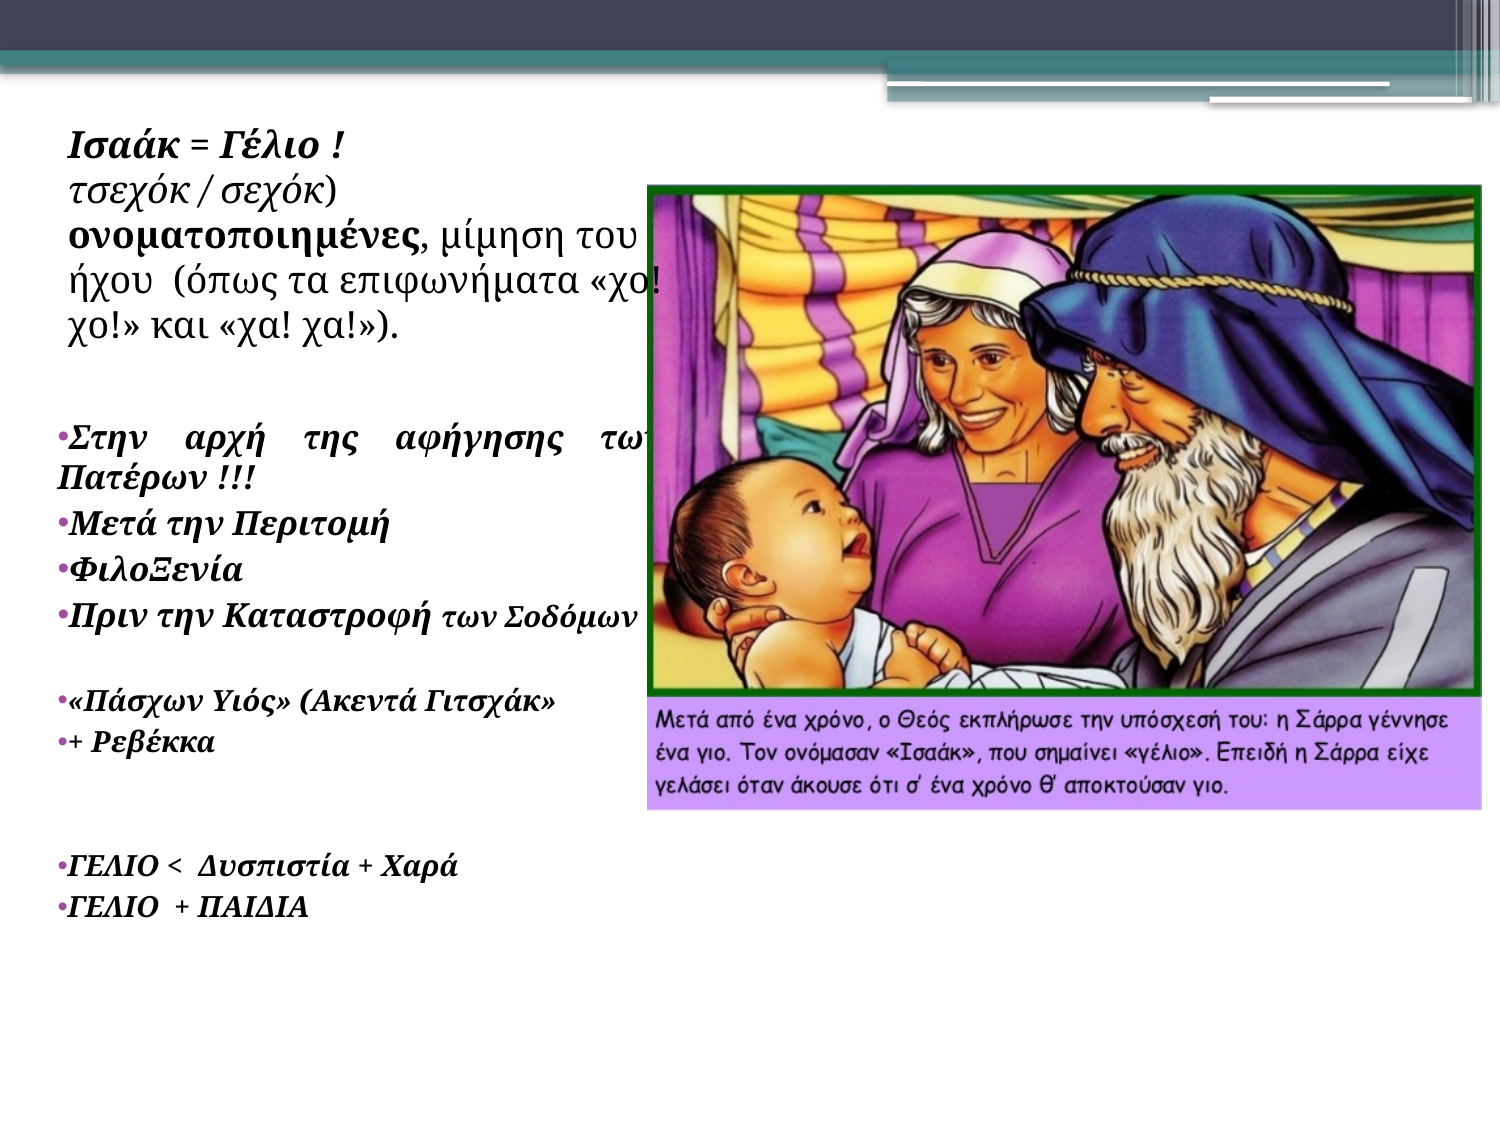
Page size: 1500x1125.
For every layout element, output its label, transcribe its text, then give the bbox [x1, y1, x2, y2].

text_box Ισαάκ = Γέλιο ! τσεχόκ / σεχόκ) ονοματοποιημένες, μίμηση του ήχου (όπως τα επιφωνήματα «χο! χο!» και «χα! χα!»). [53, 113, 680, 399]
picture [647, 184, 1482, 811]
list Στην αρχή της αφήγησης των Πατέρων !!! Μετά την Περιτομή ΦιλοΞενία Πριν την Καταστροφή των Σοδόμων «Πάσχων Υιός» (Ακεντά Γιτσχάκ» + Ρεβέκκα ΓΕΛΙΟ < Δυσπιστία + Χαρά ΓΕΛΙΟ + ΠΑΙΔΙΑ [41, 326, 680, 1084]
